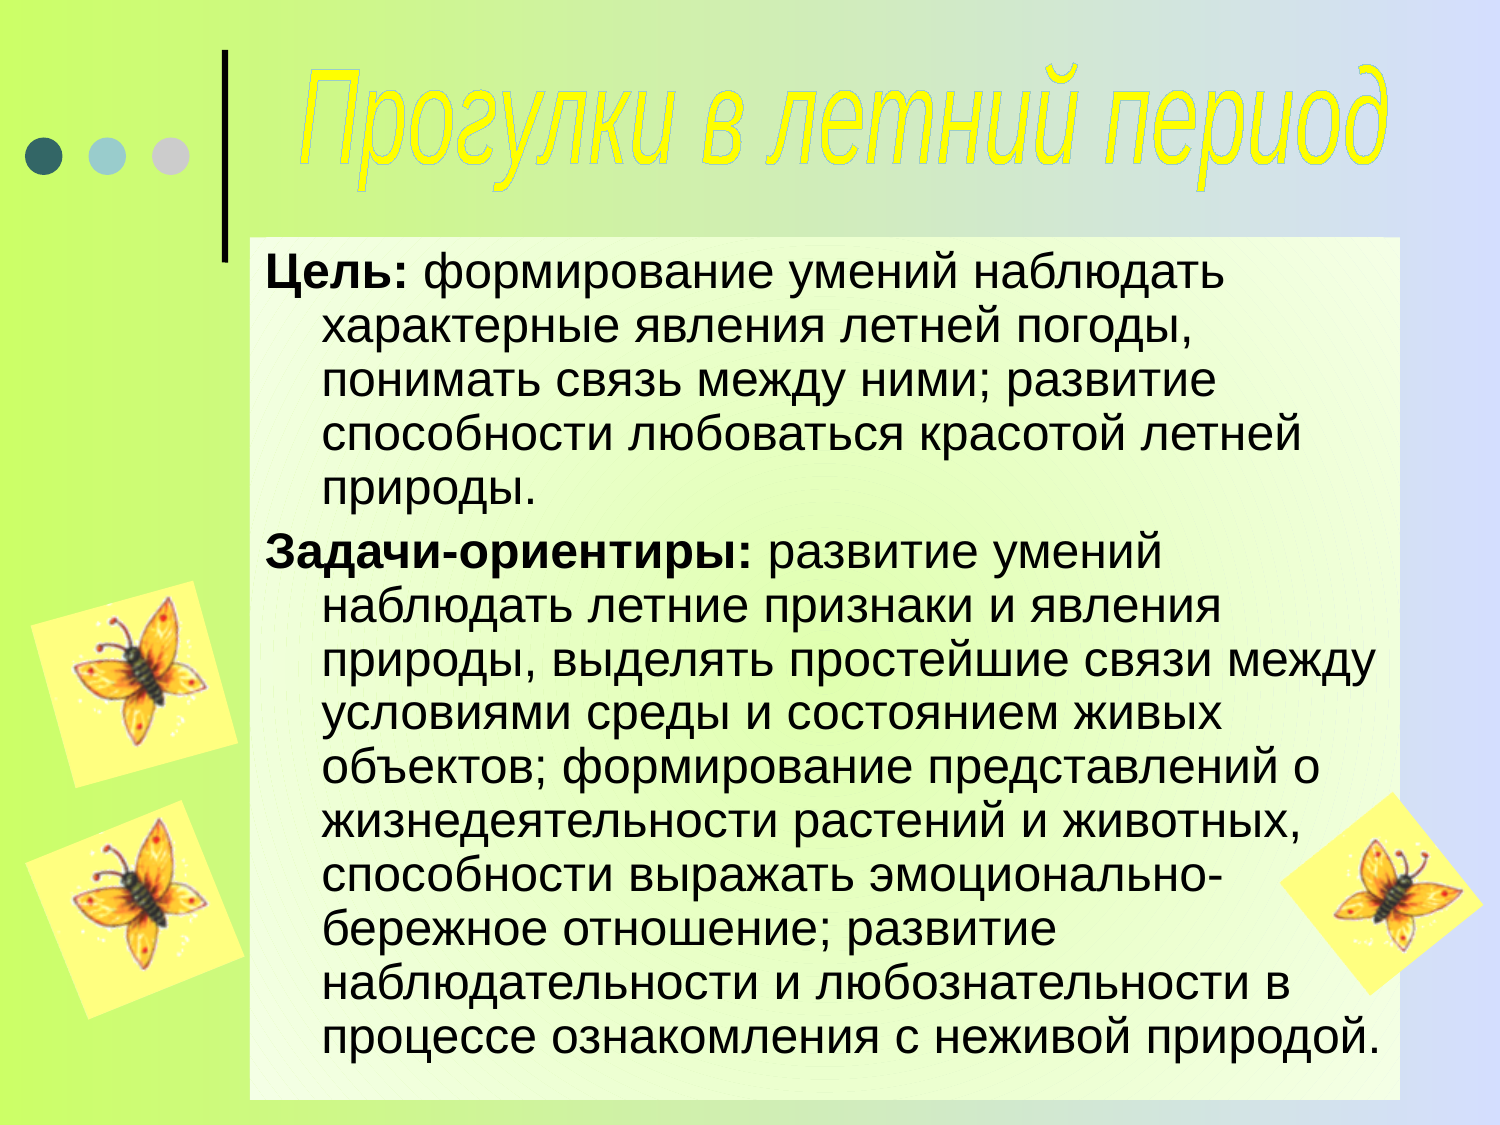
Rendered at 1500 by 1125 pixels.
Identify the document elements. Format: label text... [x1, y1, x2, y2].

picture [32, 580, 239, 788]
picture [1281, 792, 1484, 996]
list Цель: формирование умений наблюдать характерные явления летней погоды, понимать связь между ними; развитие способности любоваться красотой летней природы. Задачи-ориентиры: развитие умений наблюдать летние признаки и явления природы, выделять простейшие связи между условиями среды и состоянием живых объектов; формирование представлений о жизнедеятельности растений и животных, способности выражать эмоционально-бережное отношение; развитие наблюдательности и любознательности в процессе ознакомления с неживой природой. [249, 237, 1401, 1101]
picture [27, 800, 245, 1018]
